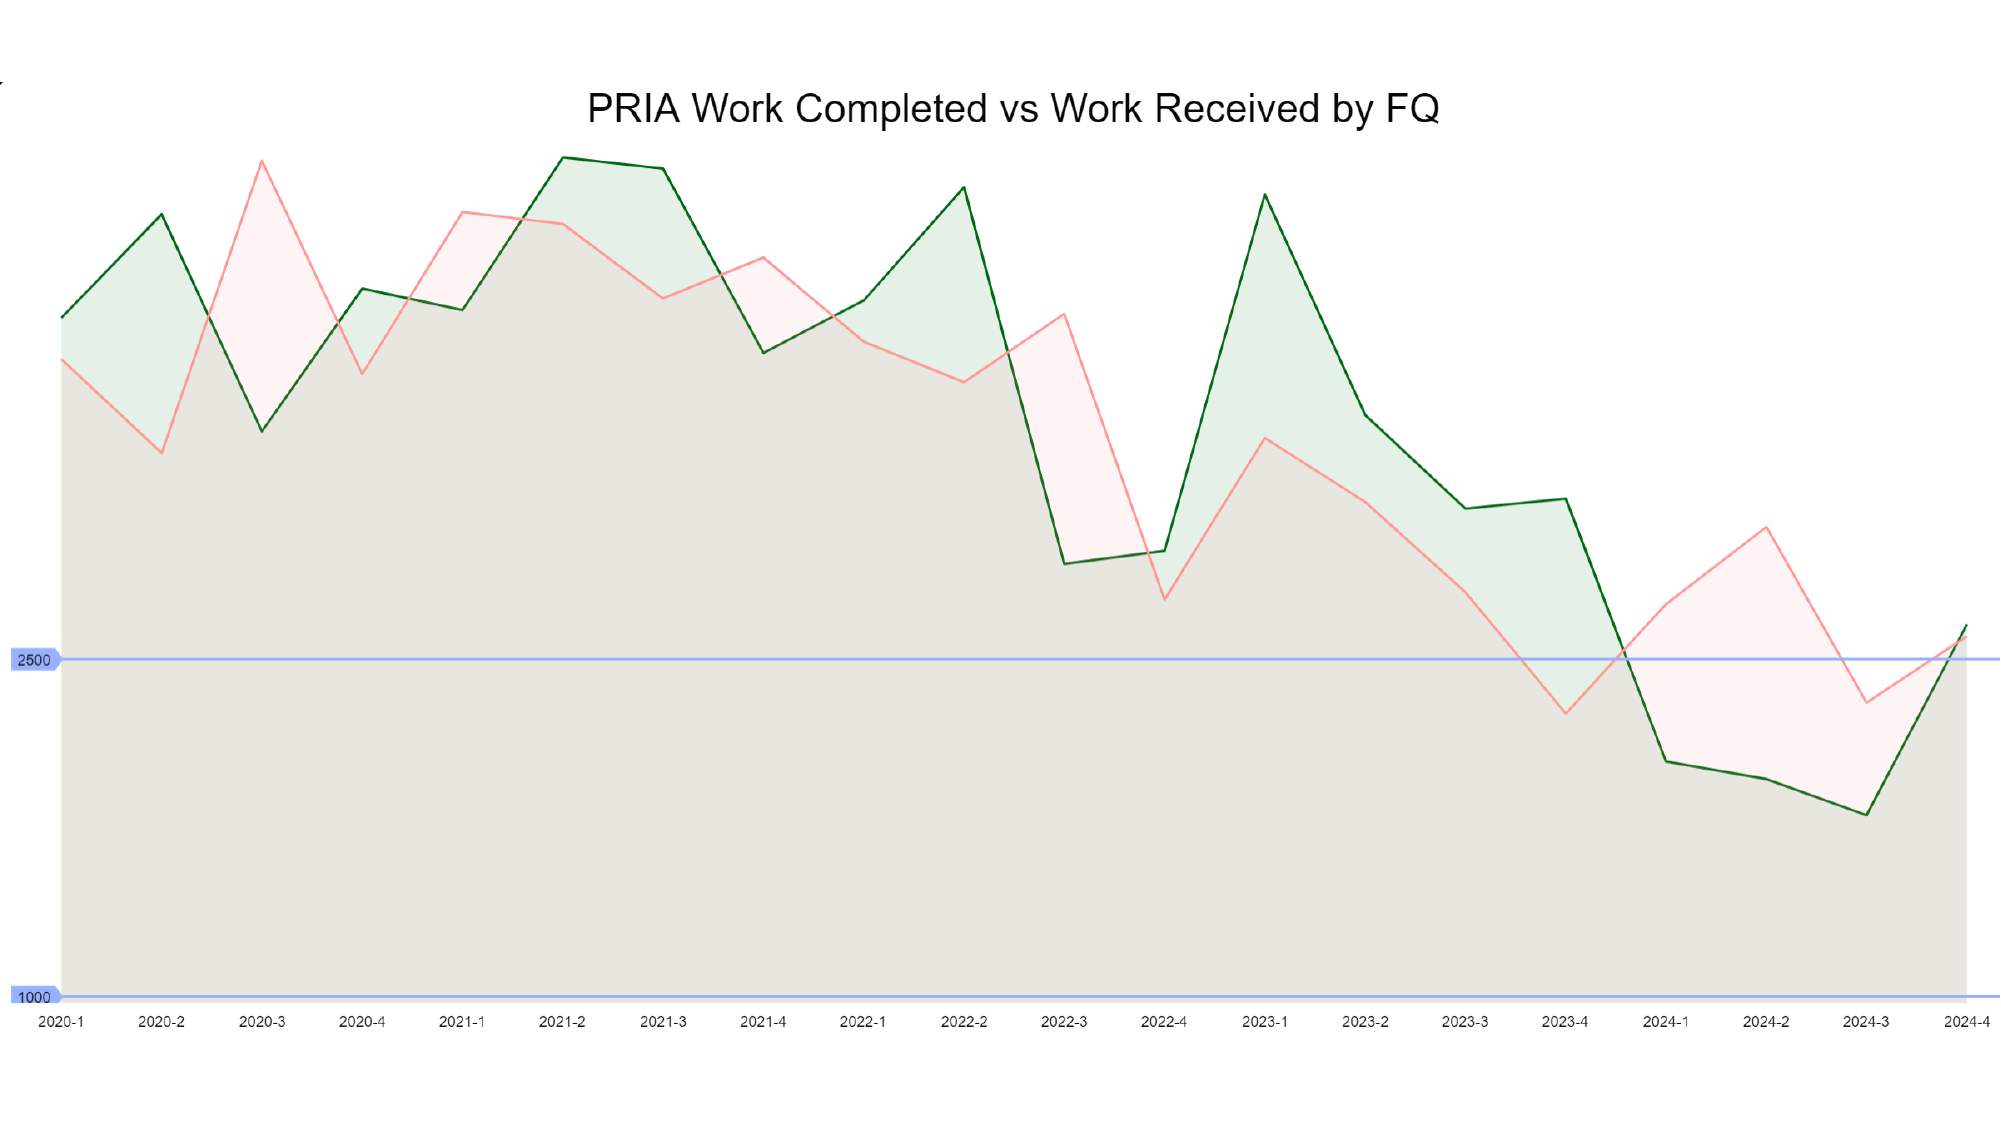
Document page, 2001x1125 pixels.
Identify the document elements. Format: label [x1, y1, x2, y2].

picture [0, 82, 2000, 1043]
